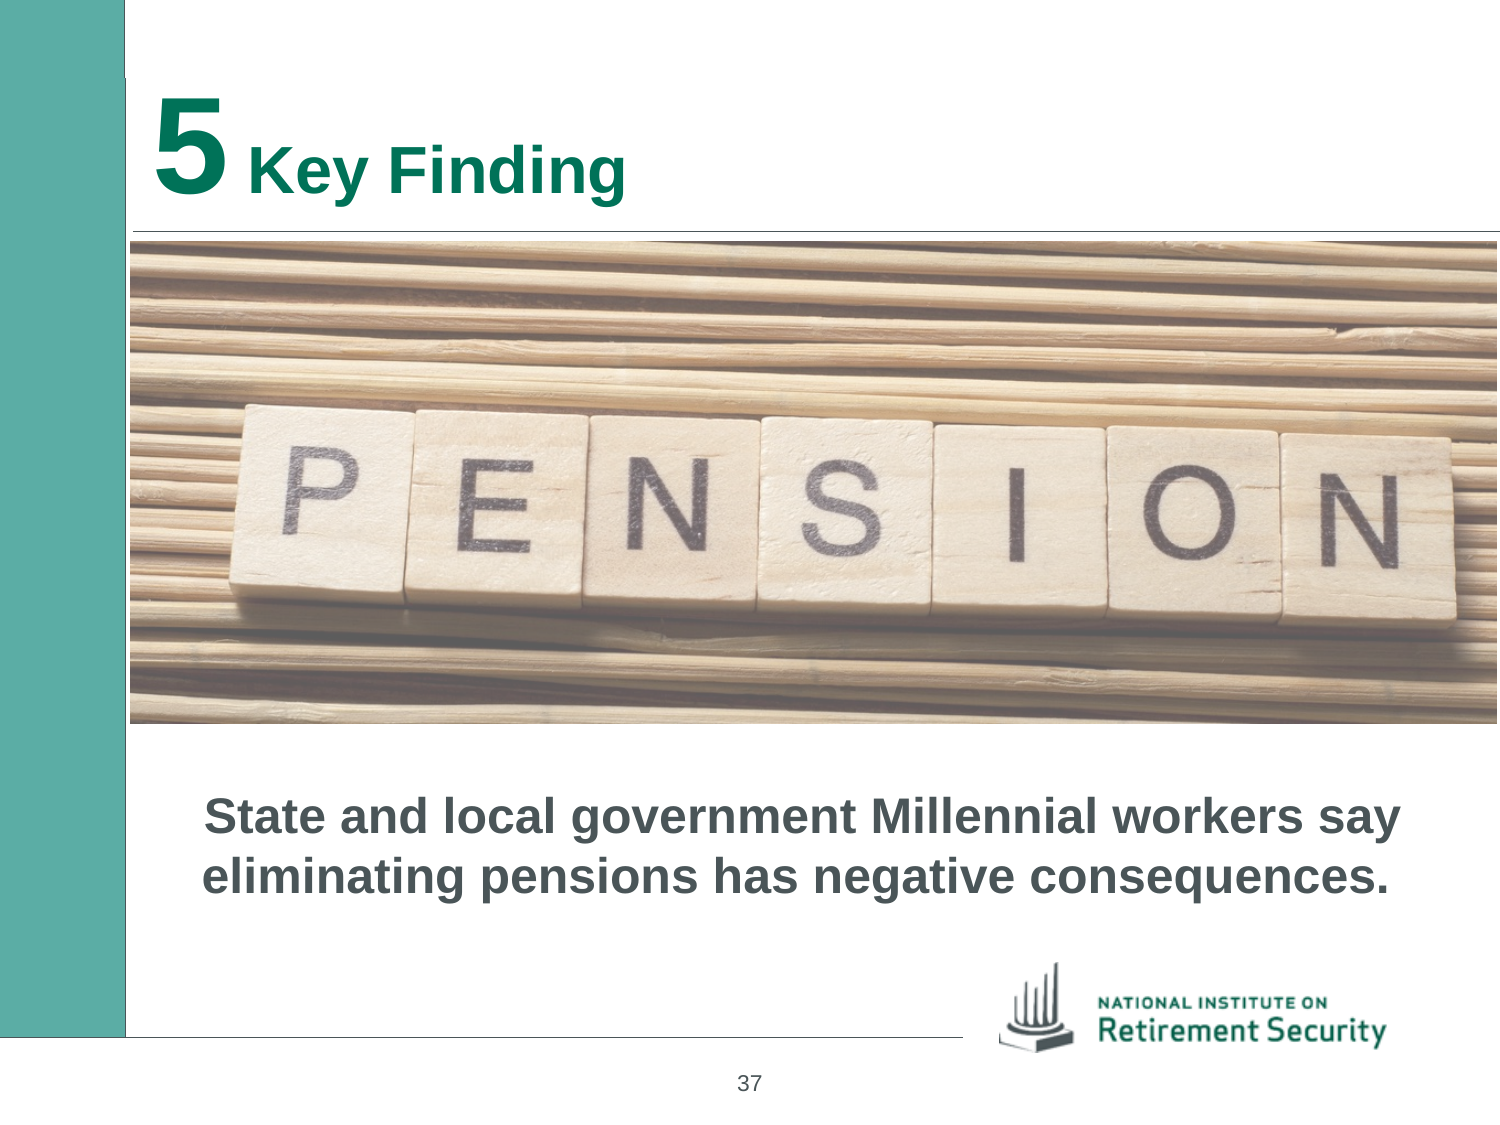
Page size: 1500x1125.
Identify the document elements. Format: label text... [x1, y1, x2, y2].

picture [999, 971, 1387, 1050]
text_box 37 [0, 1050, 1500, 1115]
text_box State and local government Millennial workers say eliminating pensions has negative consequences. [186, 775, 1420, 971]
title 5 Key Finding [152, 45, 1454, 231]
picture [130, 241, 1500, 724]
